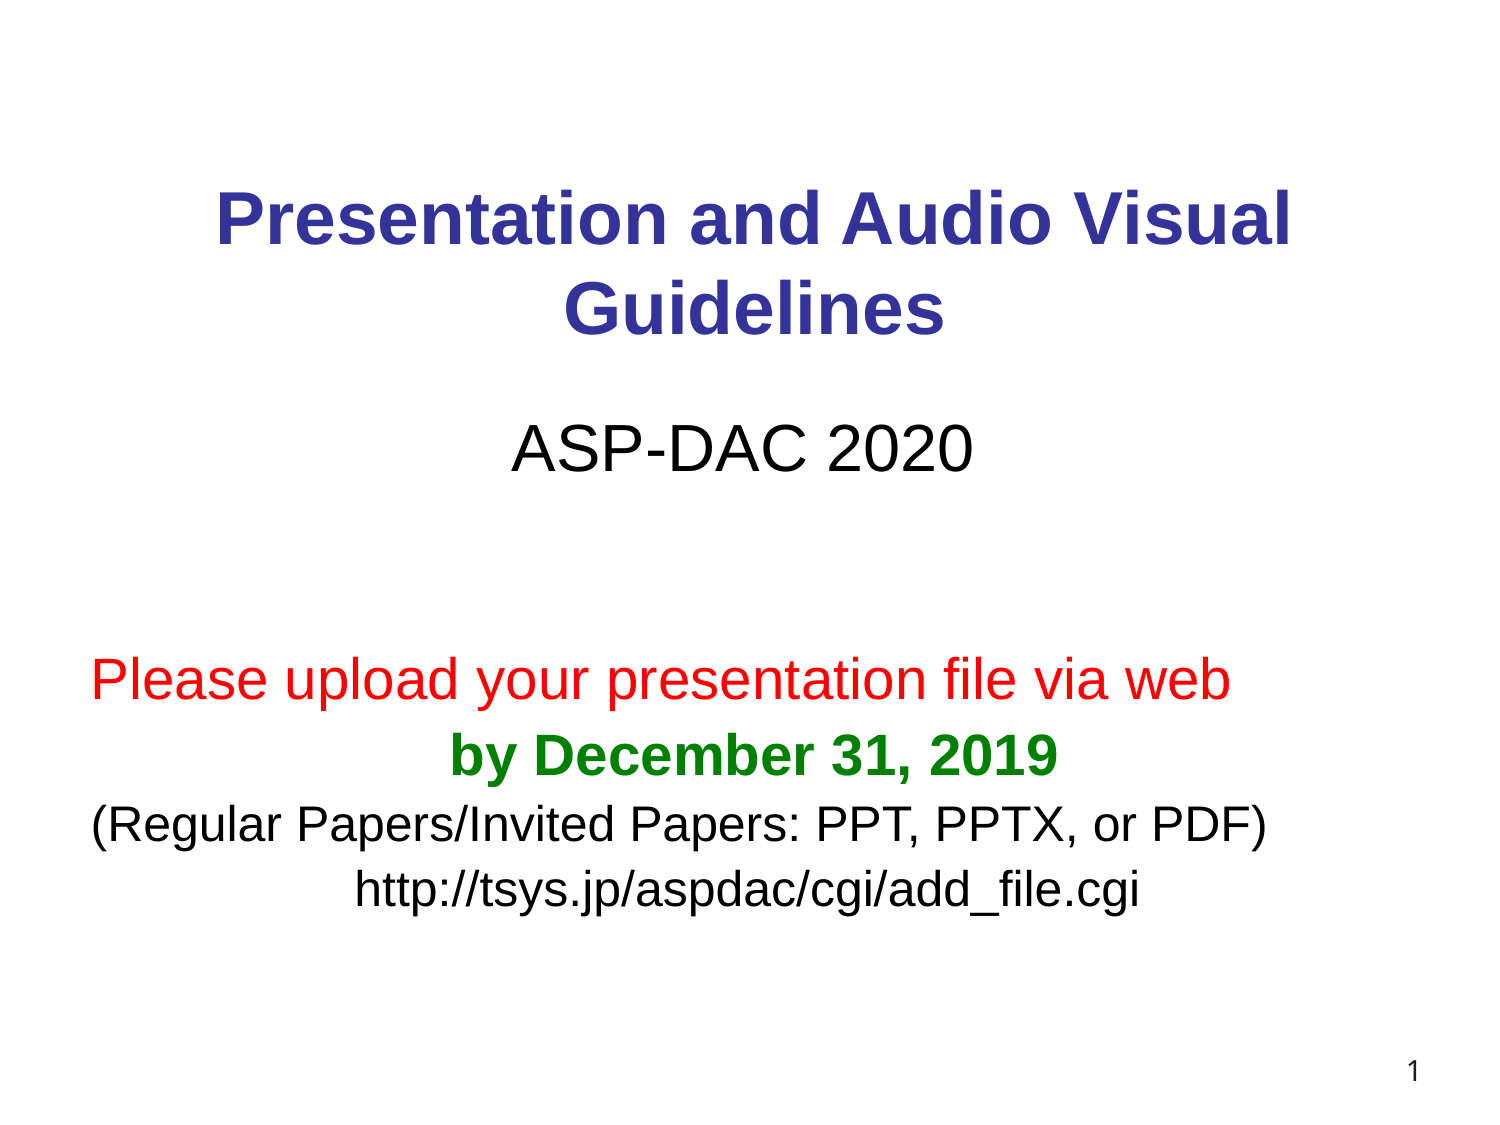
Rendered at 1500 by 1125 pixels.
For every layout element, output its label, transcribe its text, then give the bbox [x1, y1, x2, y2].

subtitle ASP-DAC 2020 [218, 397, 1269, 597]
slide_number 1 [1124, 1024, 1438, 1101]
text_box Please upload your presentation file via web by December 31, 2019 (Regular Papers/Invited Papers: PPT, PPTX, or PDF) http://tsys.jp/aspdac/cgi/add_file.cgi [75, 633, 1434, 925]
title Presentation and Audio Visual Guidelines [76, 125, 1433, 358]
